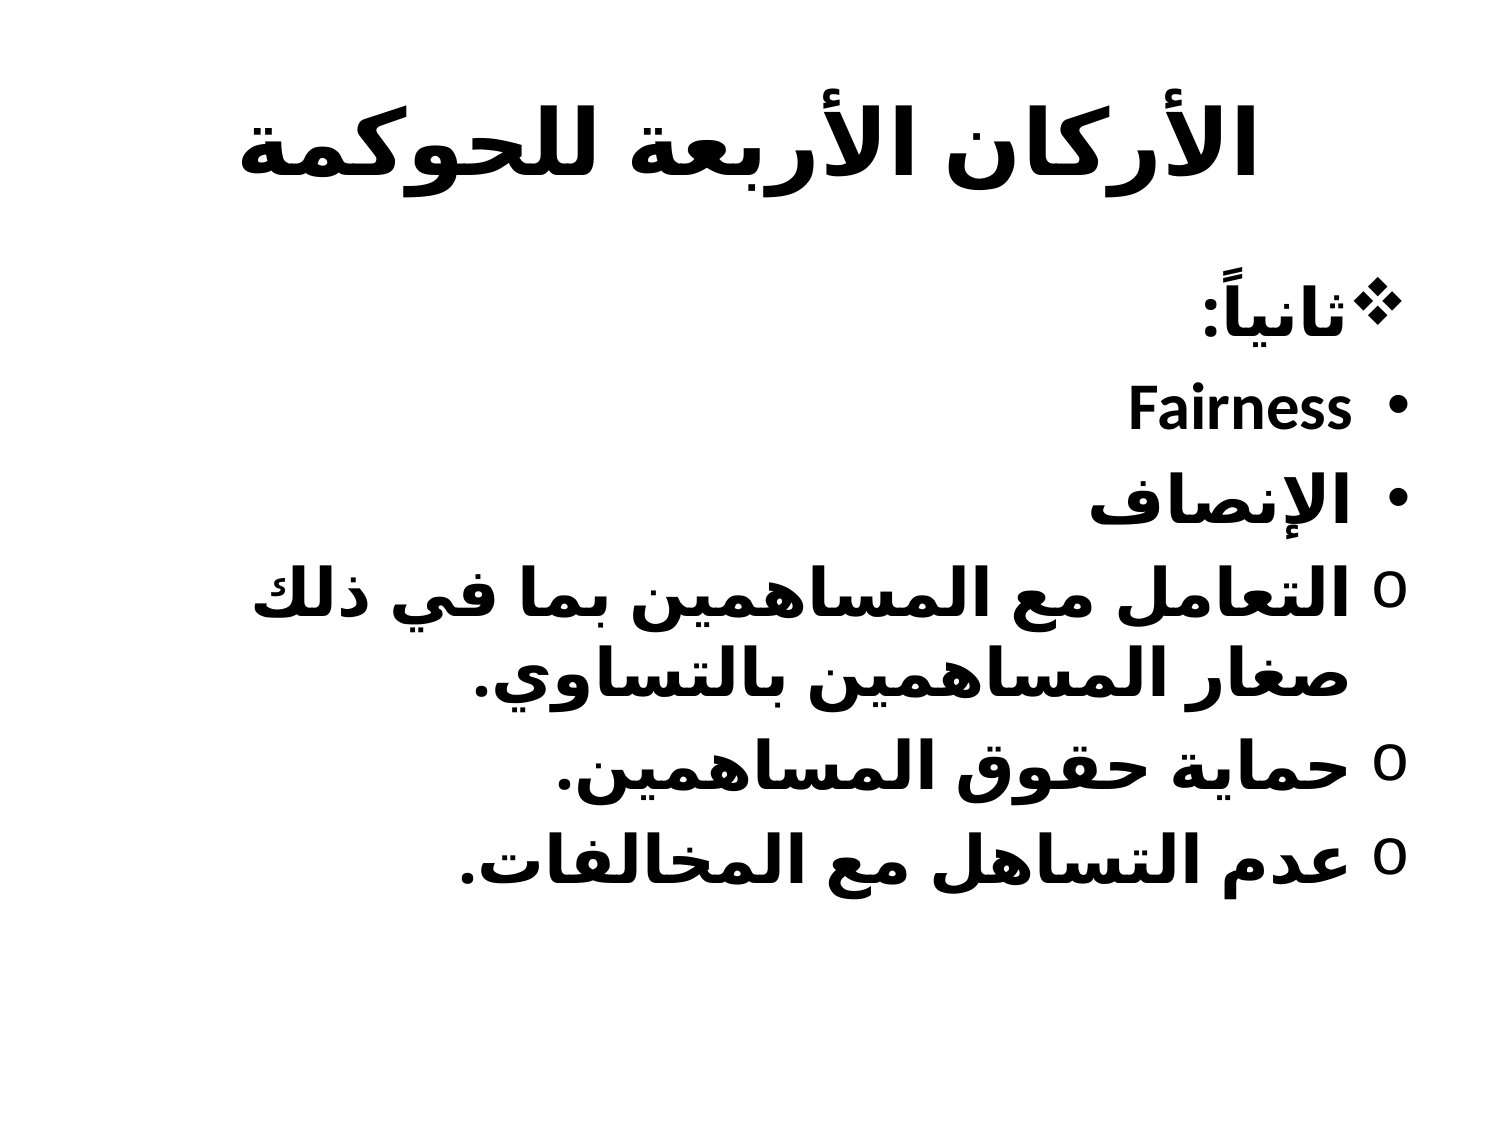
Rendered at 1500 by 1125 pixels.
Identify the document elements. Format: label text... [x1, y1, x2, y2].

title الأركان الأربعة للحوكمة [75, 45, 1425, 233]
list ثانياً: Fairness الإنصاف التعامل مع المساهمين بما في ذلك صغار المساهمين بالتساوي. حماية حقوق المساهمين. عدم التساهل مع المخالفات. [75, 262, 1425, 1005]
